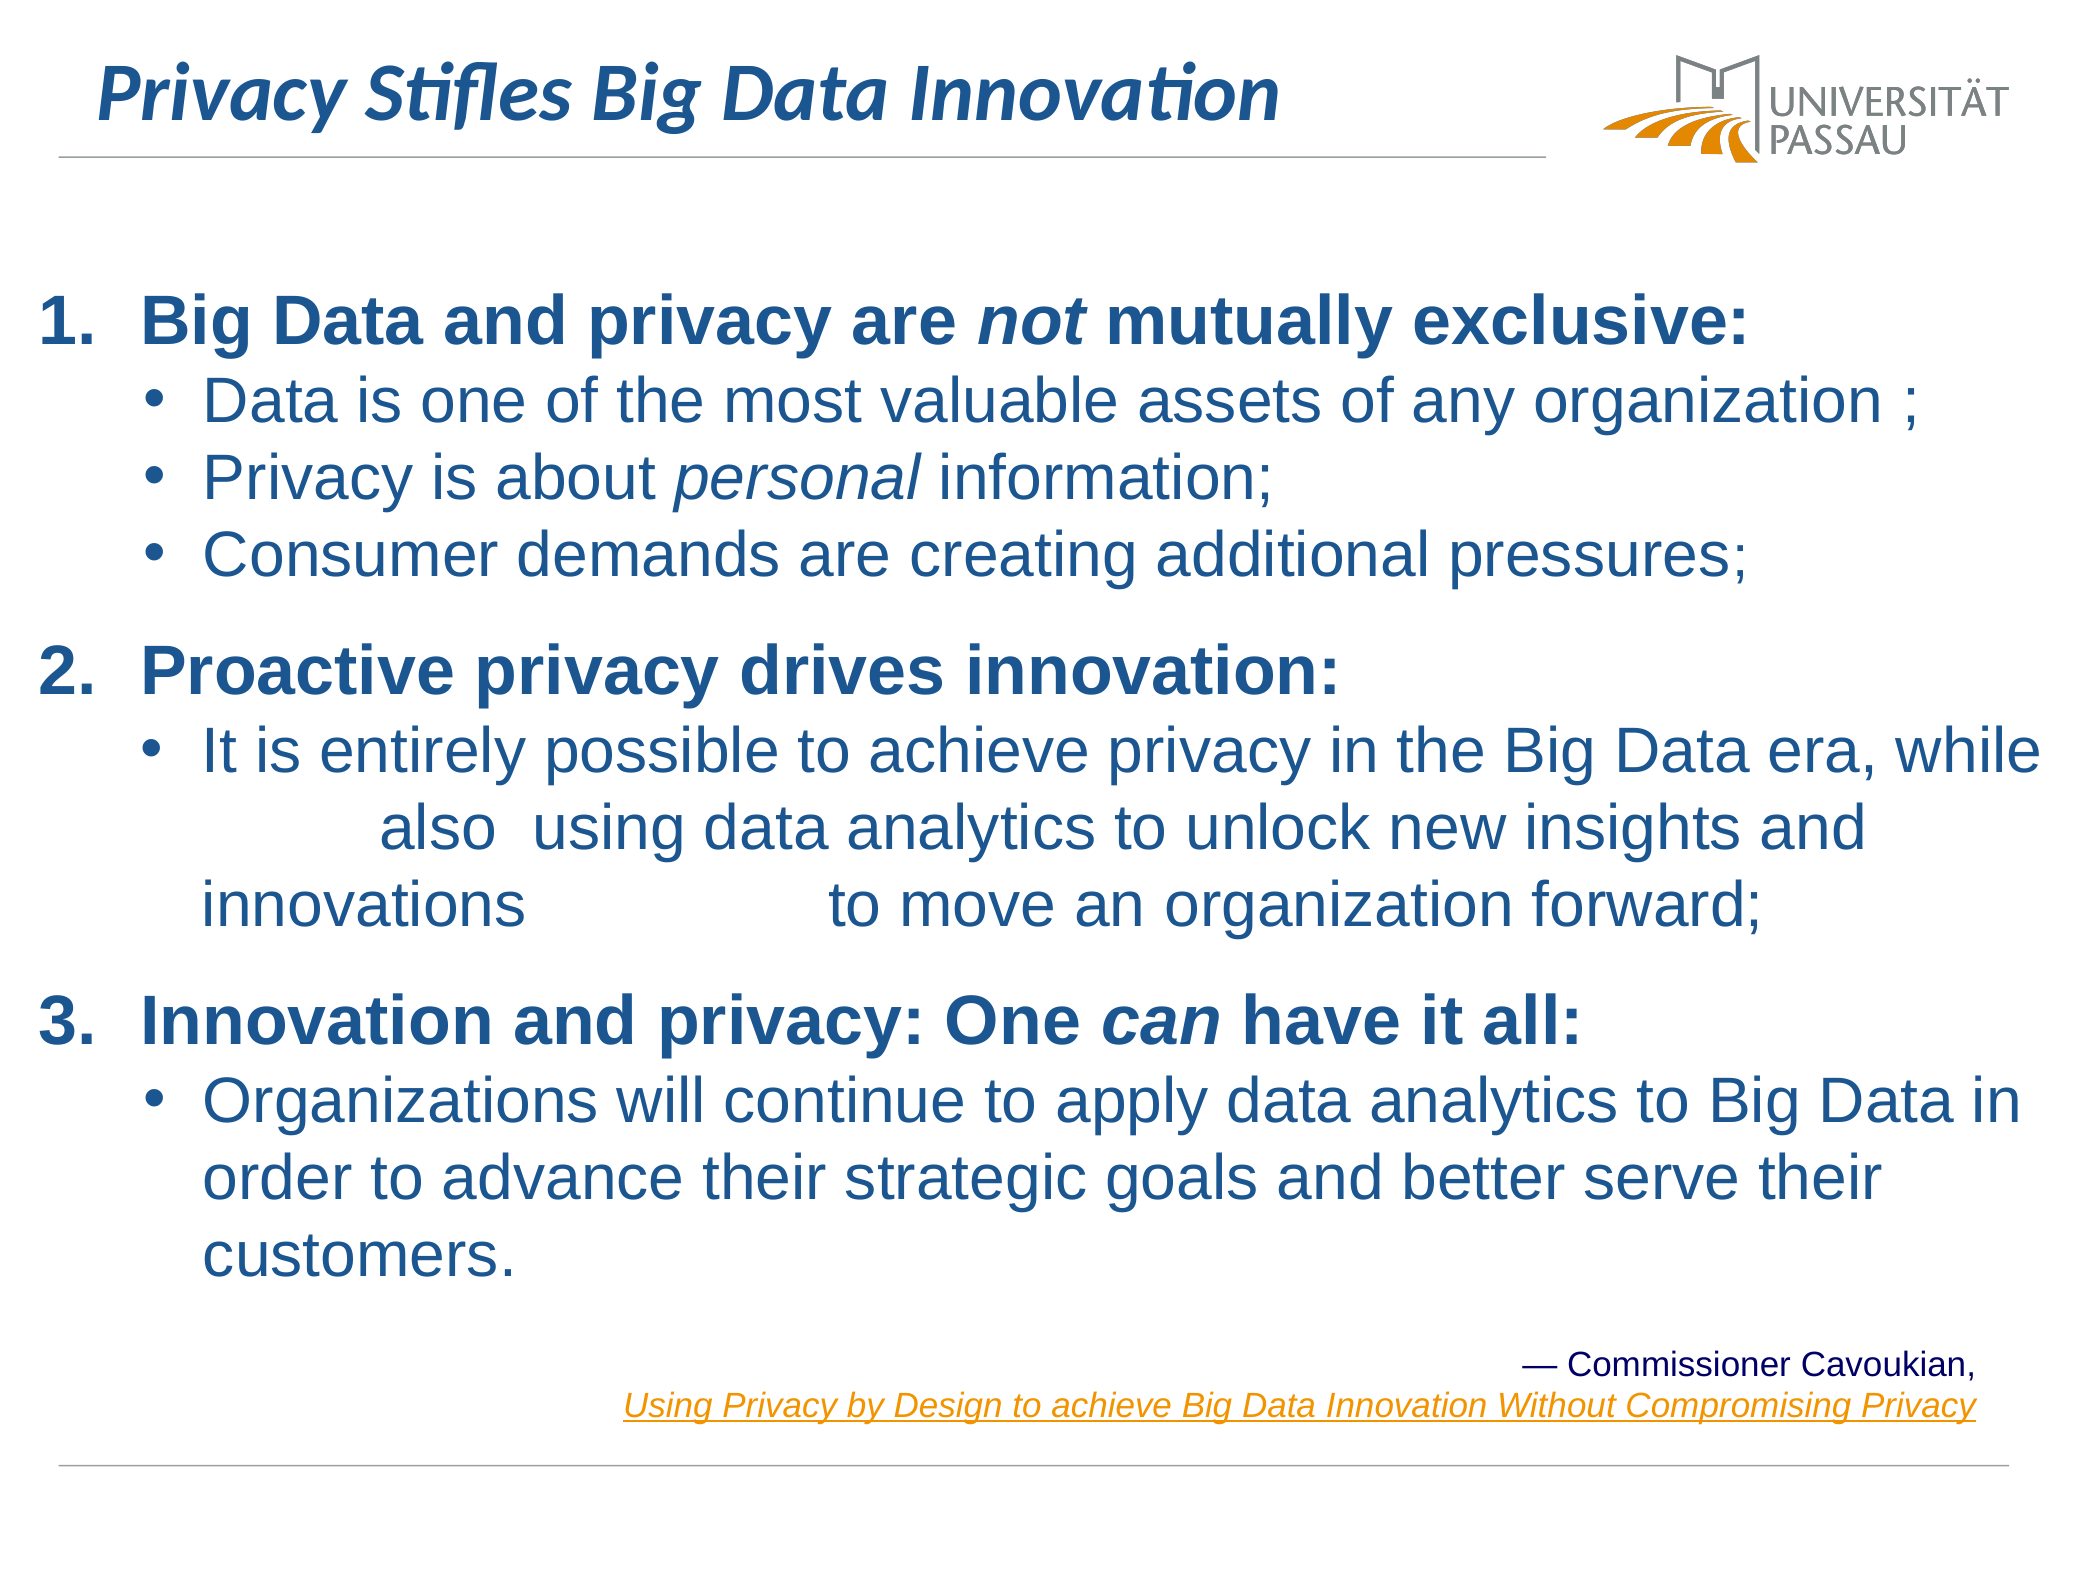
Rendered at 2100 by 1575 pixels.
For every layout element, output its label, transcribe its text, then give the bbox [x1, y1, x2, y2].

picture [1603, 55, 2009, 163]
title Privacy Stifles Big Data Innovation [81, 28, 1569, 145]
text_box Big Data and privacy are not mutually exclusive: Data is one of the most valuable assets of any organization ; Privacy is about personal information; Consumer demands are creating additional pressures; Proactive privacy drives innovation: It is entirely possible to achieve privacy in the Big Data era, while also using data analytics to unlock new insights and innovations to move an organization forward; Innovation and privacy: One can have it all: Organizations will continue to apply data analytics to Big Data in order to advance their strategic goals and better serve their customers. [23, 266, 2067, 1297]
text_box — Commissioner Cavoukian, Using Privacy by Design to achieve Big Data Innovation Without Compromising Privacy [270, 1333, 1991, 1433]
